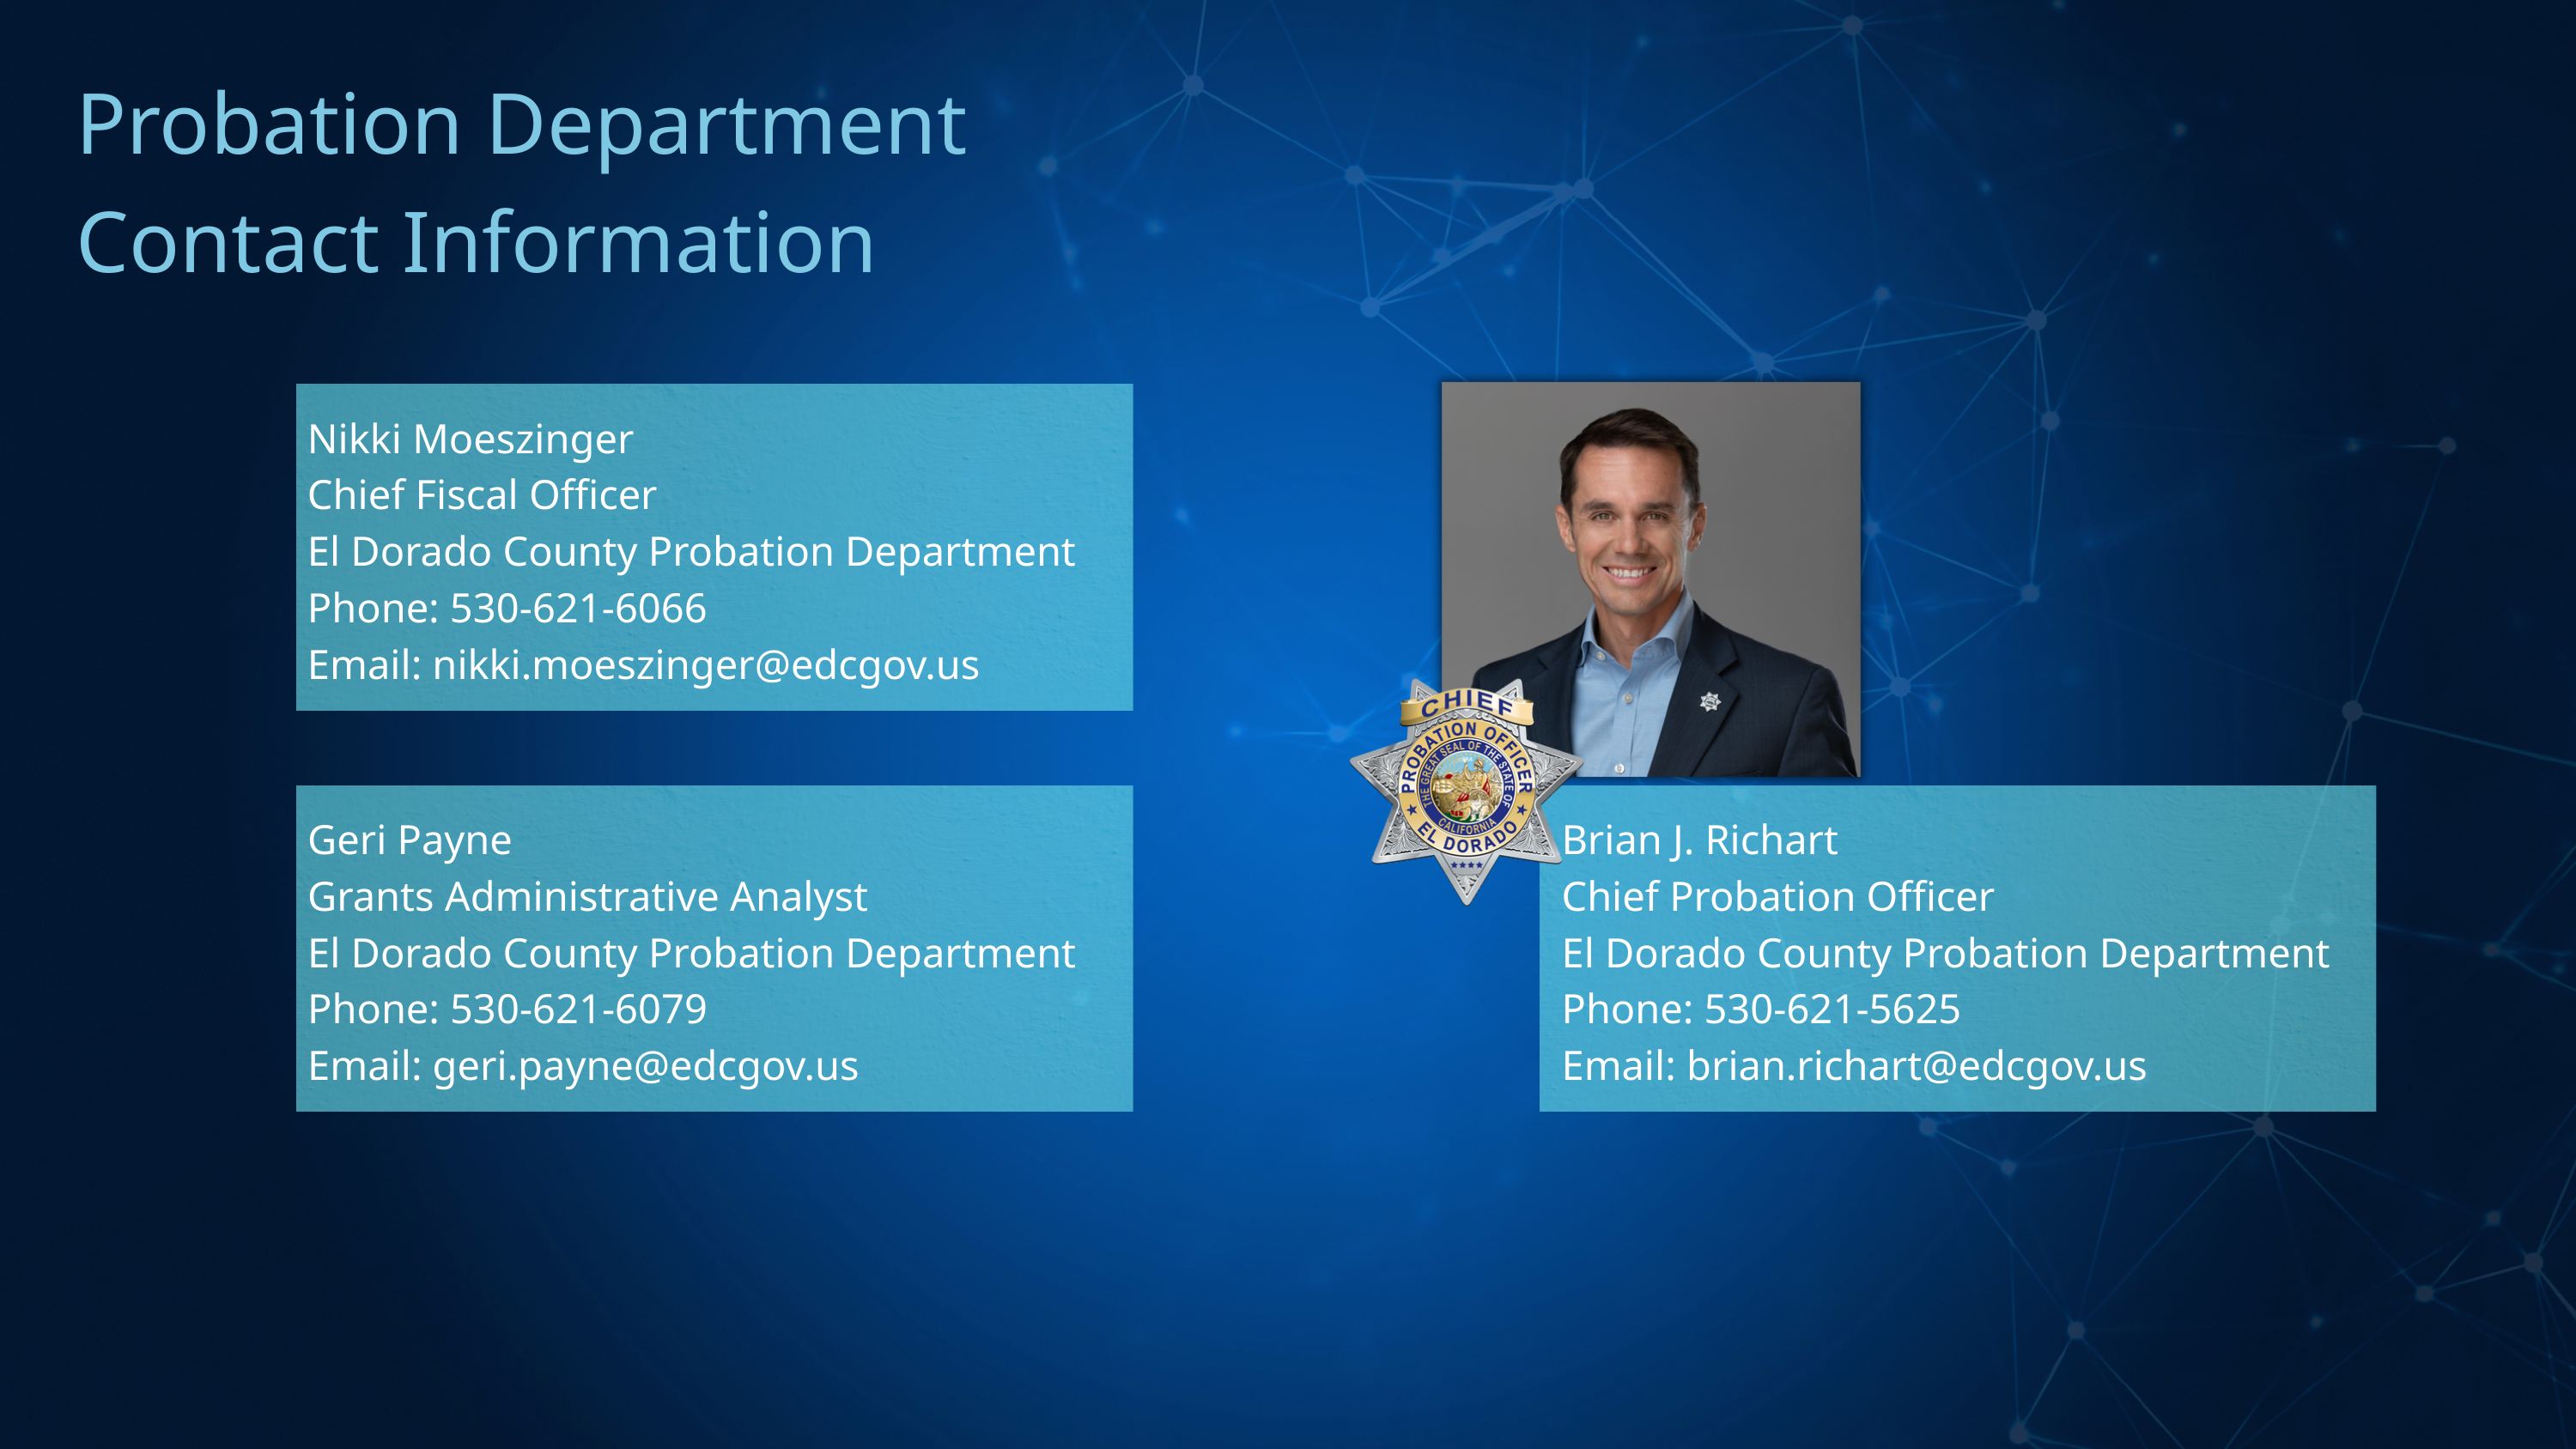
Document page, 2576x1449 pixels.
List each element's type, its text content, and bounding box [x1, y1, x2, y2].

text_box [296, 384, 1133, 711]
text_box [296, 785, 1133, 1112]
text_box [1540, 949, 2377, 1112]
text_box [1623, 785, 2377, 805]
text_box Probation Department Contact Information [76, 53, 1227, 289]
text_box Brian J. Richart Chief Probation Officer El Dorado County Probation Department Phone: 530-621-5625 Email: brian.richart@edcgov.us [1561, 805, 2377, 1089]
text_box Geri Payne Grants Administrative Analyst El Dorado County Probation Department Phone: 530-621-6079 Email: geri.payne@edcgov.us [307, 805, 1122, 1089]
text_box Nikki Moeszinger Chief Fiscal Officer El Dorado County Probation Department Phone: 530-621-6066 Email: nikki.moeszinger@edcgov.us [307, 404, 1122, 688]
text_box [1311, 637, 1623, 949]
text_box [0, 0, 2576, 1449]
text_box [1425, 366, 1879, 785]
